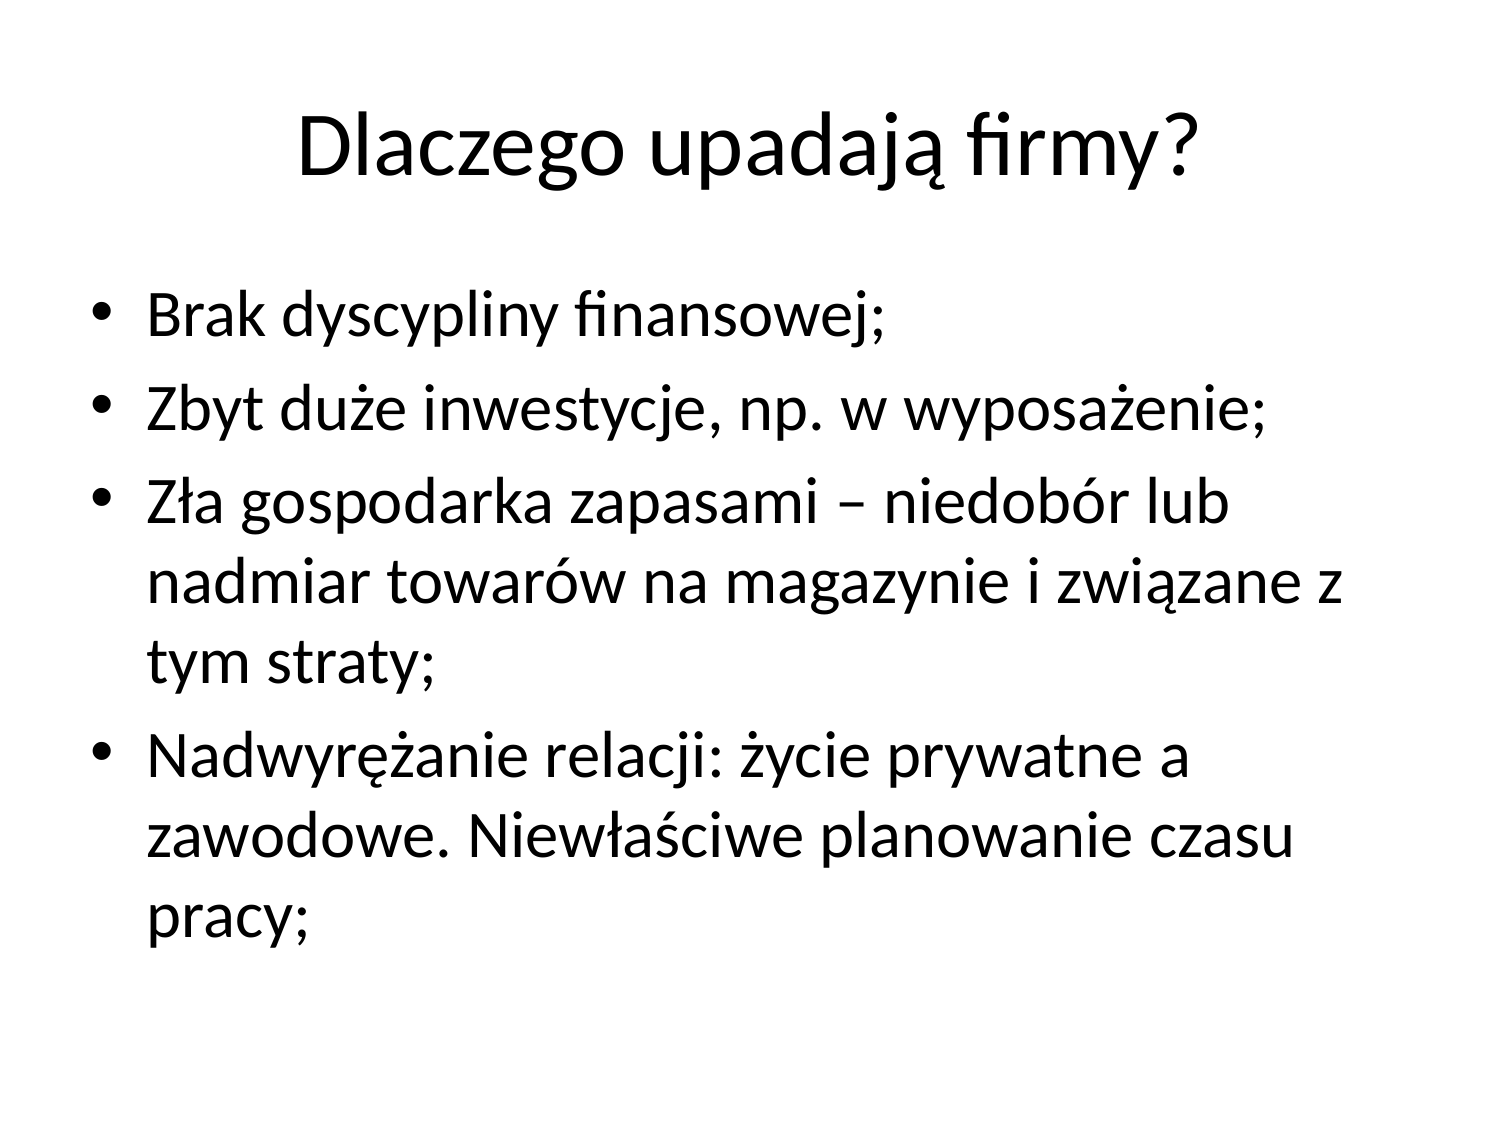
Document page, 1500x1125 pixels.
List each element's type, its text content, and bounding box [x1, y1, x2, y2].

list Brak dyscypliny finansowej; Zbyt duże inwestycje, np. w wyposażenie; Zła gospodarka zapasami – niedobór lub nadmiar towarów na magazynie i związane z tym straty; Nadwyrężanie relacji: życie prywatne a zawodowe. Niewłaściwe planowanie czasu pracy; [75, 262, 1425, 1005]
title Dlaczego upadają firmy? [75, 45, 1425, 233]
